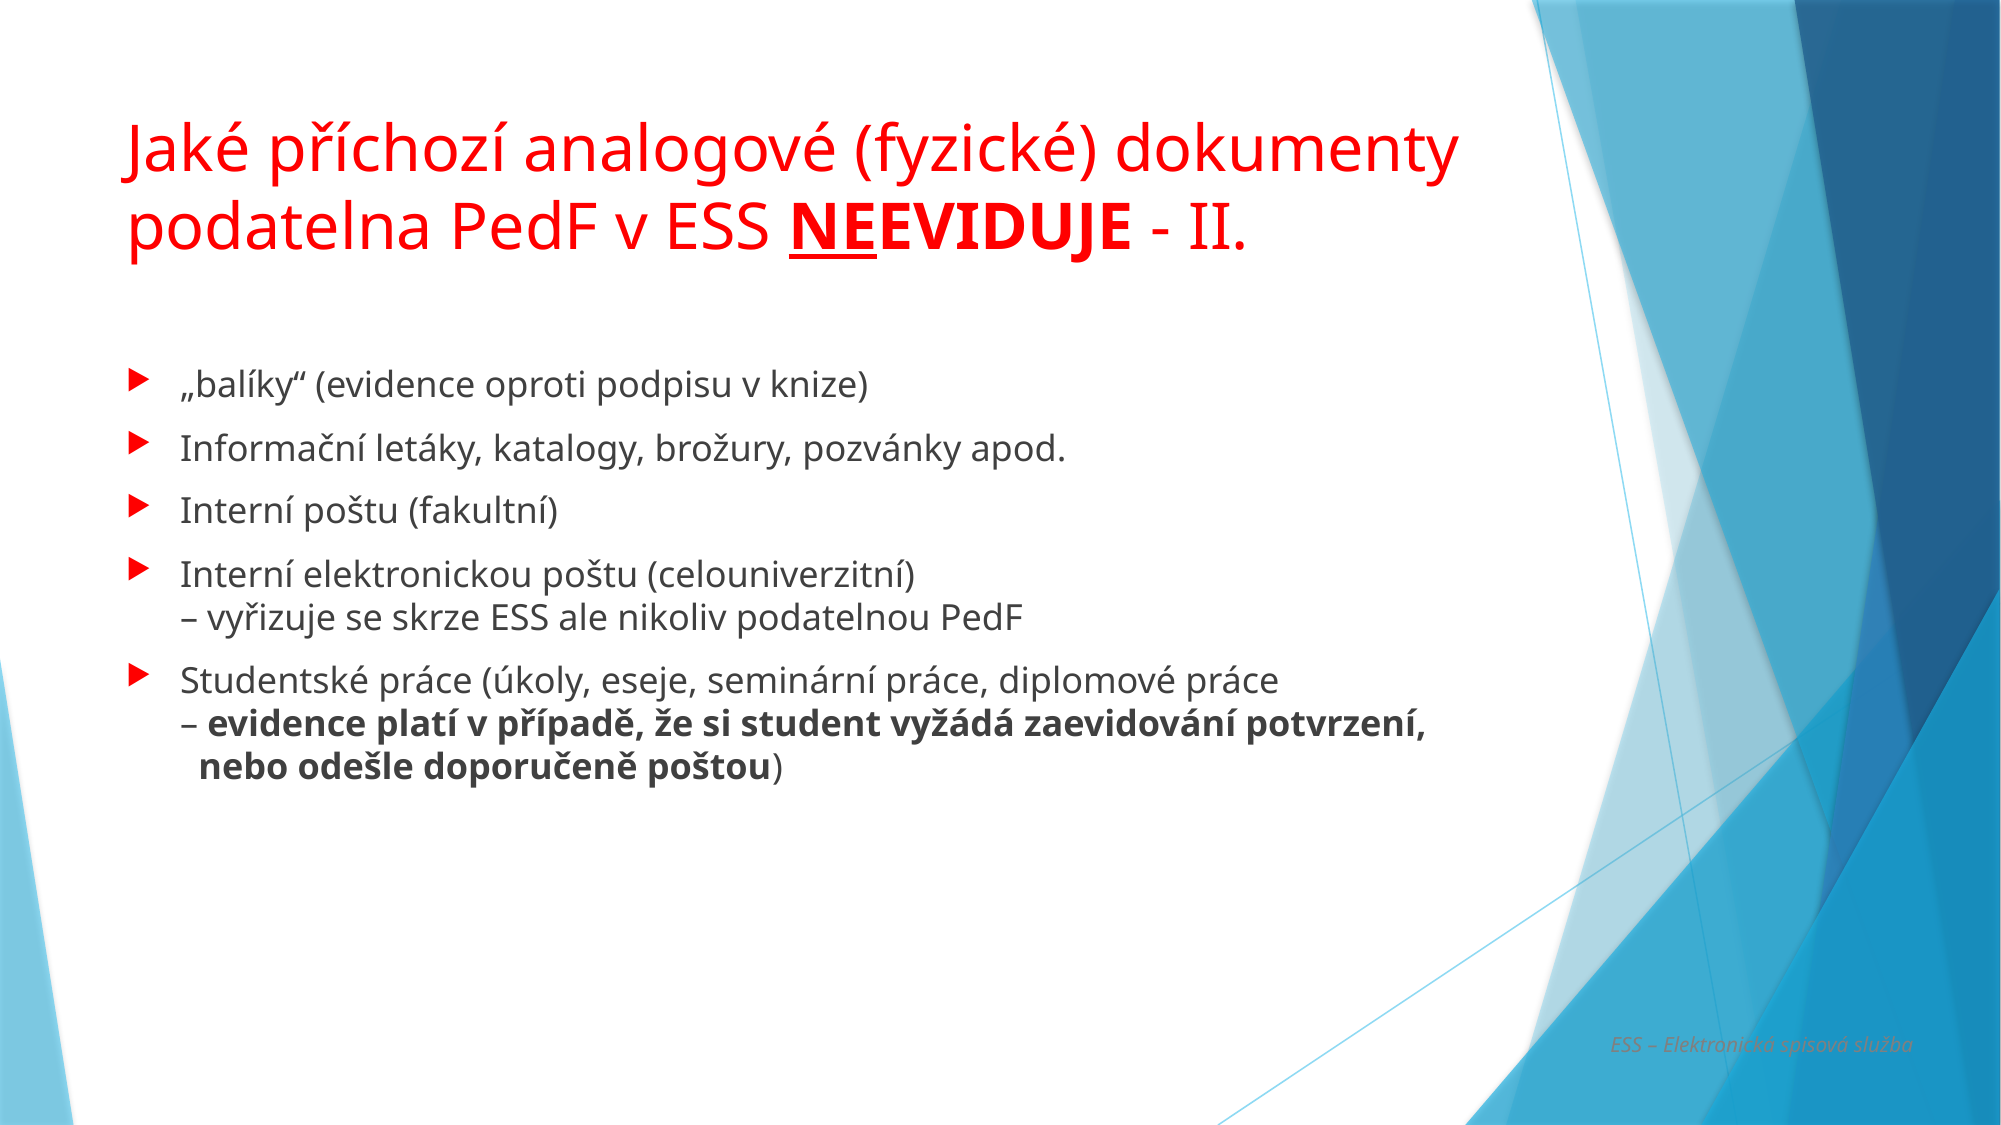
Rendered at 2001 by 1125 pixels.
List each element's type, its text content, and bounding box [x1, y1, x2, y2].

text_box ESS – Elektronická spisová služba [1521, 1024, 1929, 1088]
title Jaké příchozí analogové (fyzické) dokumenty podatelna PedF v ESS NEEVIDUJE - II. [111, 99, 1522, 317]
list „balíky“ (evidence oproti podpisu v knize) Informační letáky, katalogy, brožury, pozvánky apod. Interní poštu (fakultní) Interní elektronickou poštu (celouniverzitní) – vyřizuje se skrze ESS ale nikoliv podatelnou PedF Studentské práce (úkoly, eseje, seminární práce, diplomové práce – evidence platí v případě, že si student vyžádá zaevidování potvrzení, nebo odešle doporučeně poštou) [111, 354, 1742, 1048]
